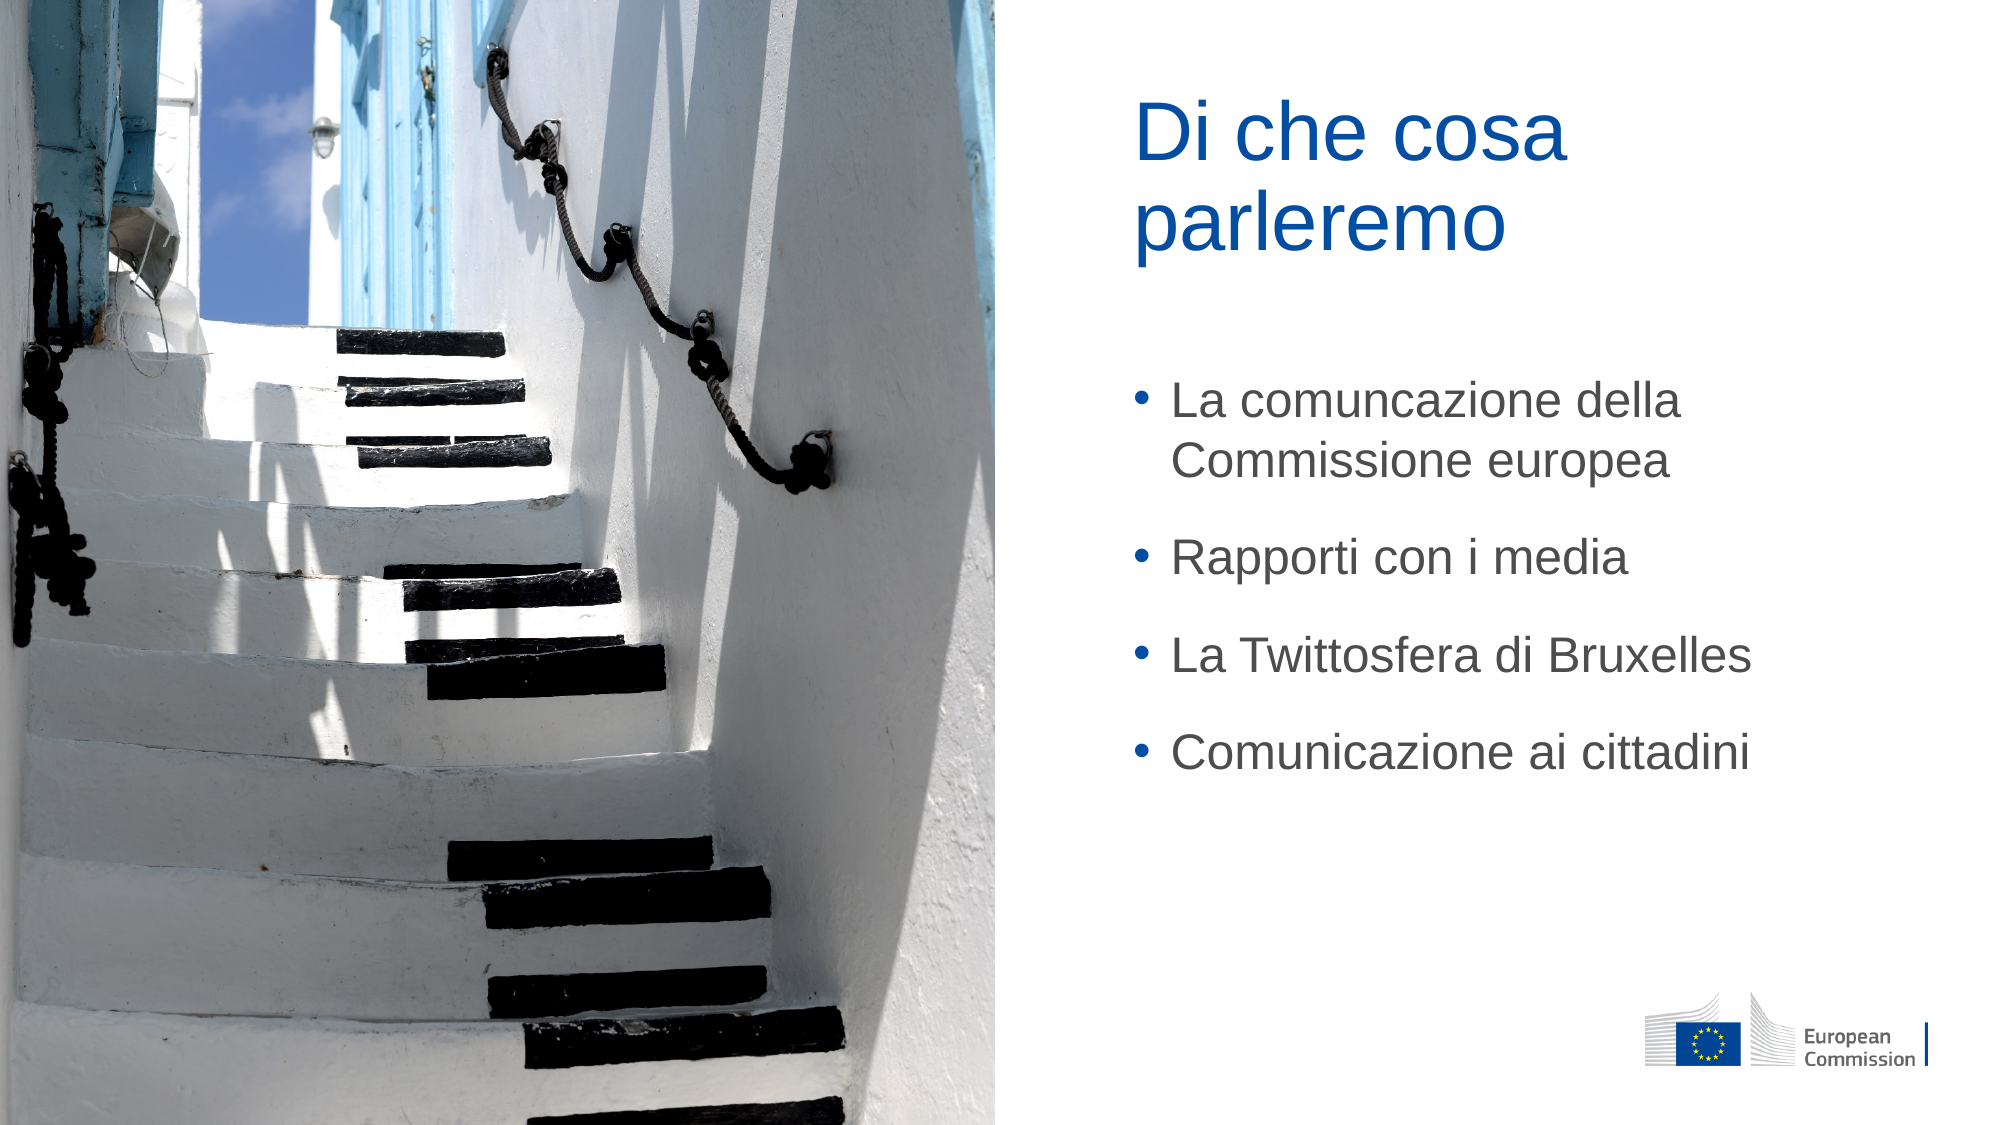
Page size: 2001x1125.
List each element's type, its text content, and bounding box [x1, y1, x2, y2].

picture [1645, 991, 1928, 1066]
picture [0, 0, 995, 1125]
text_box La comuncazione della Commissione europea Rapporti con i media La Twittosfera di Bruxelles Comunicazione ai cittadini [1118, 359, 1927, 979]
text_box Di che cosa parleremo [1118, 79, 1885, 269]
